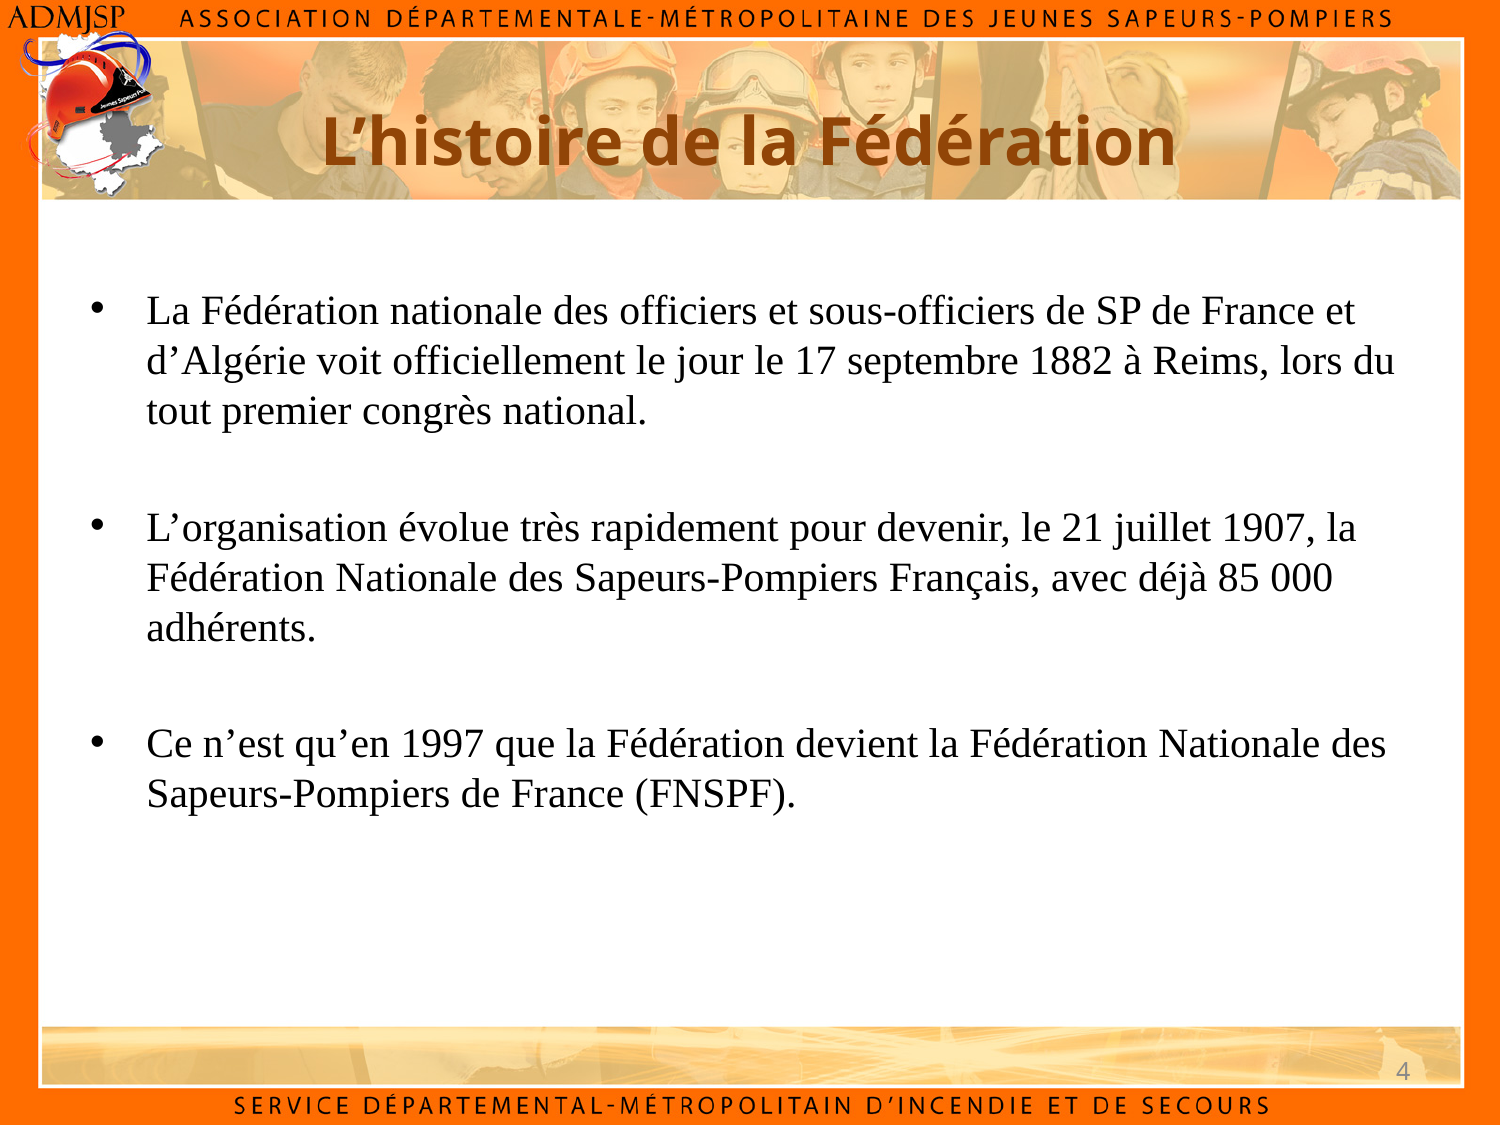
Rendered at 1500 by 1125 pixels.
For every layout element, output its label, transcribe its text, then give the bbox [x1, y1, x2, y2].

text_box 4 [1074, 1042, 1425, 1103]
list La Fédération nationale des officiers et sous-officiers de SP de France et d’Algérie voit officiellement le jour le 17 septembre 1882 à Reims, lors du tout premier congrès national. L’organisation évolue très rapidement pour devenir, le 21 juillet 1907, la Fédération Nationale des Sapeurs-Pompiers Français, avec déjà 85 000 adhérents. Ce n’est qu’en 1997 que la Fédération devient la Fédération Nationale des Sapeurs-Pompiers de France (FNSPF). [75, 275, 1425, 875]
picture [0, 0, 1500, 1125]
title L’histoire de la Fédération [75, 45, 1425, 233]
